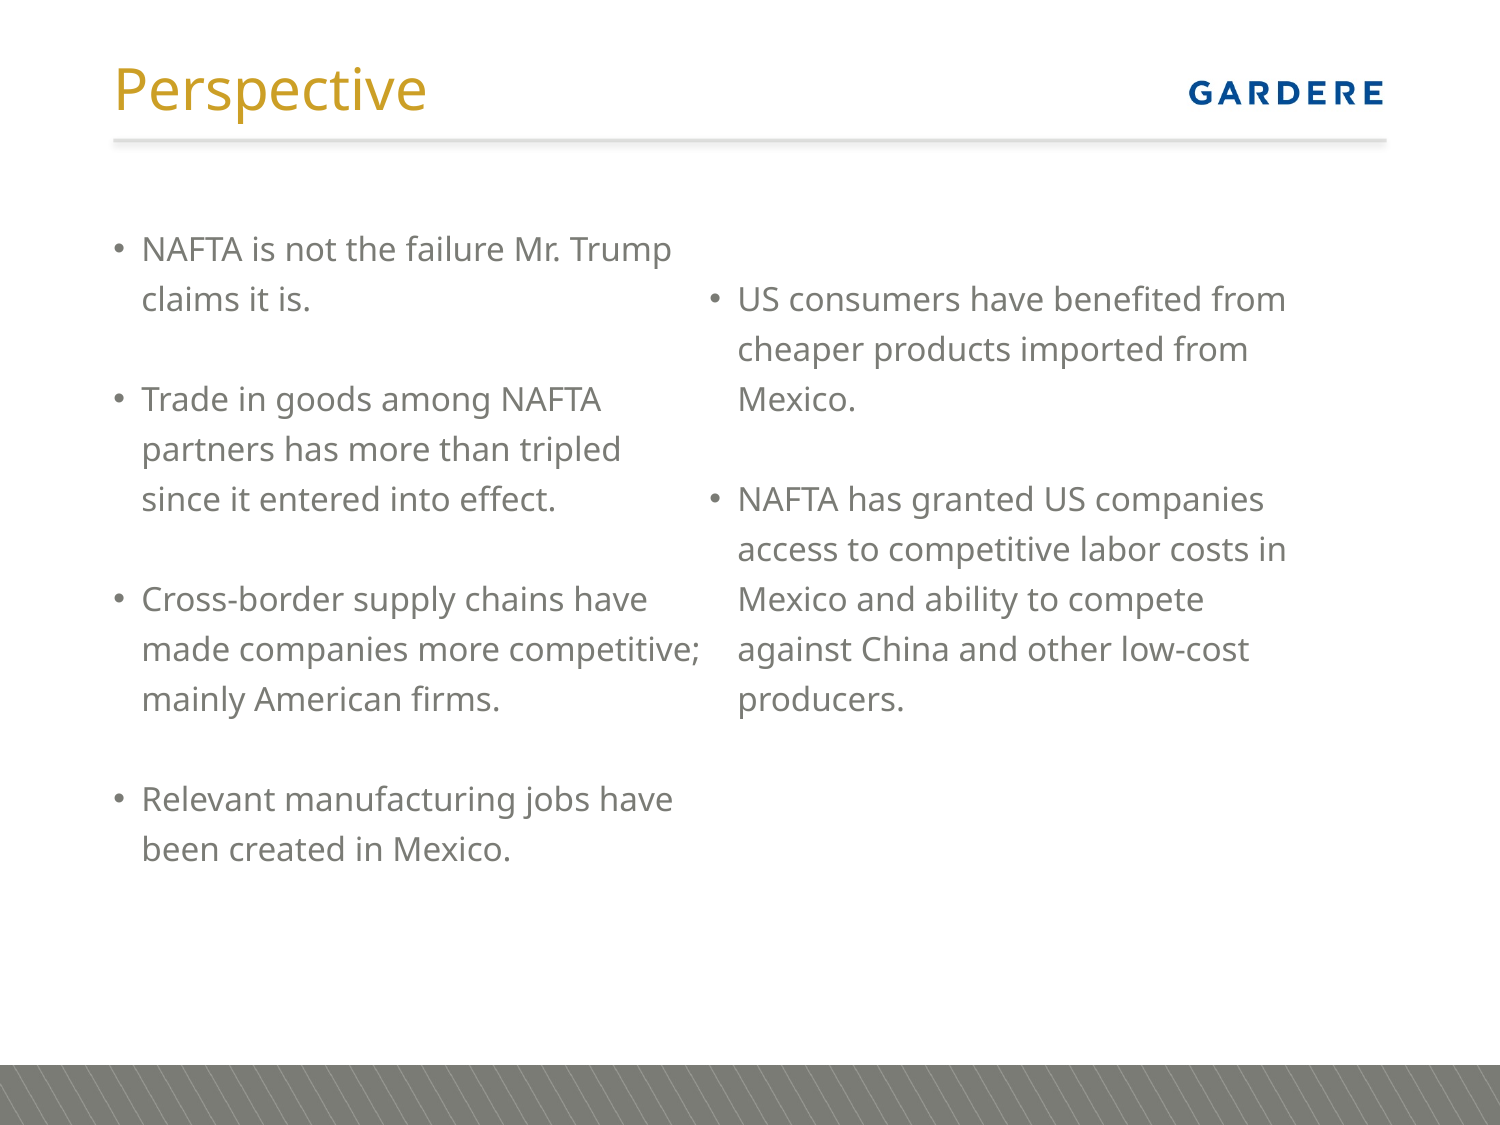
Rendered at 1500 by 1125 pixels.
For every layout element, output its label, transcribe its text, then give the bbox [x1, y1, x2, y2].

list NAFTA is not the failure Mr. Trump claims it is. Trade in goods among NAFTA partners has more than tripled since it entered into effect. Cross-border supply chains have made companies more competitive; mainly American firms. Relevant manufacturing jobs have been created in Mexico. US consumers have benefited from cheaper products imported from Mexico. NAFTA has granted US companies access to competitive labor costs in Mexico and ability to compete against China and other low-cost producers. [113, 218, 1306, 835]
title Perspective [113, 39, 1162, 136]
picture [1165, 56, 1406, 129]
picture [0, 1065, 1500, 1125]
